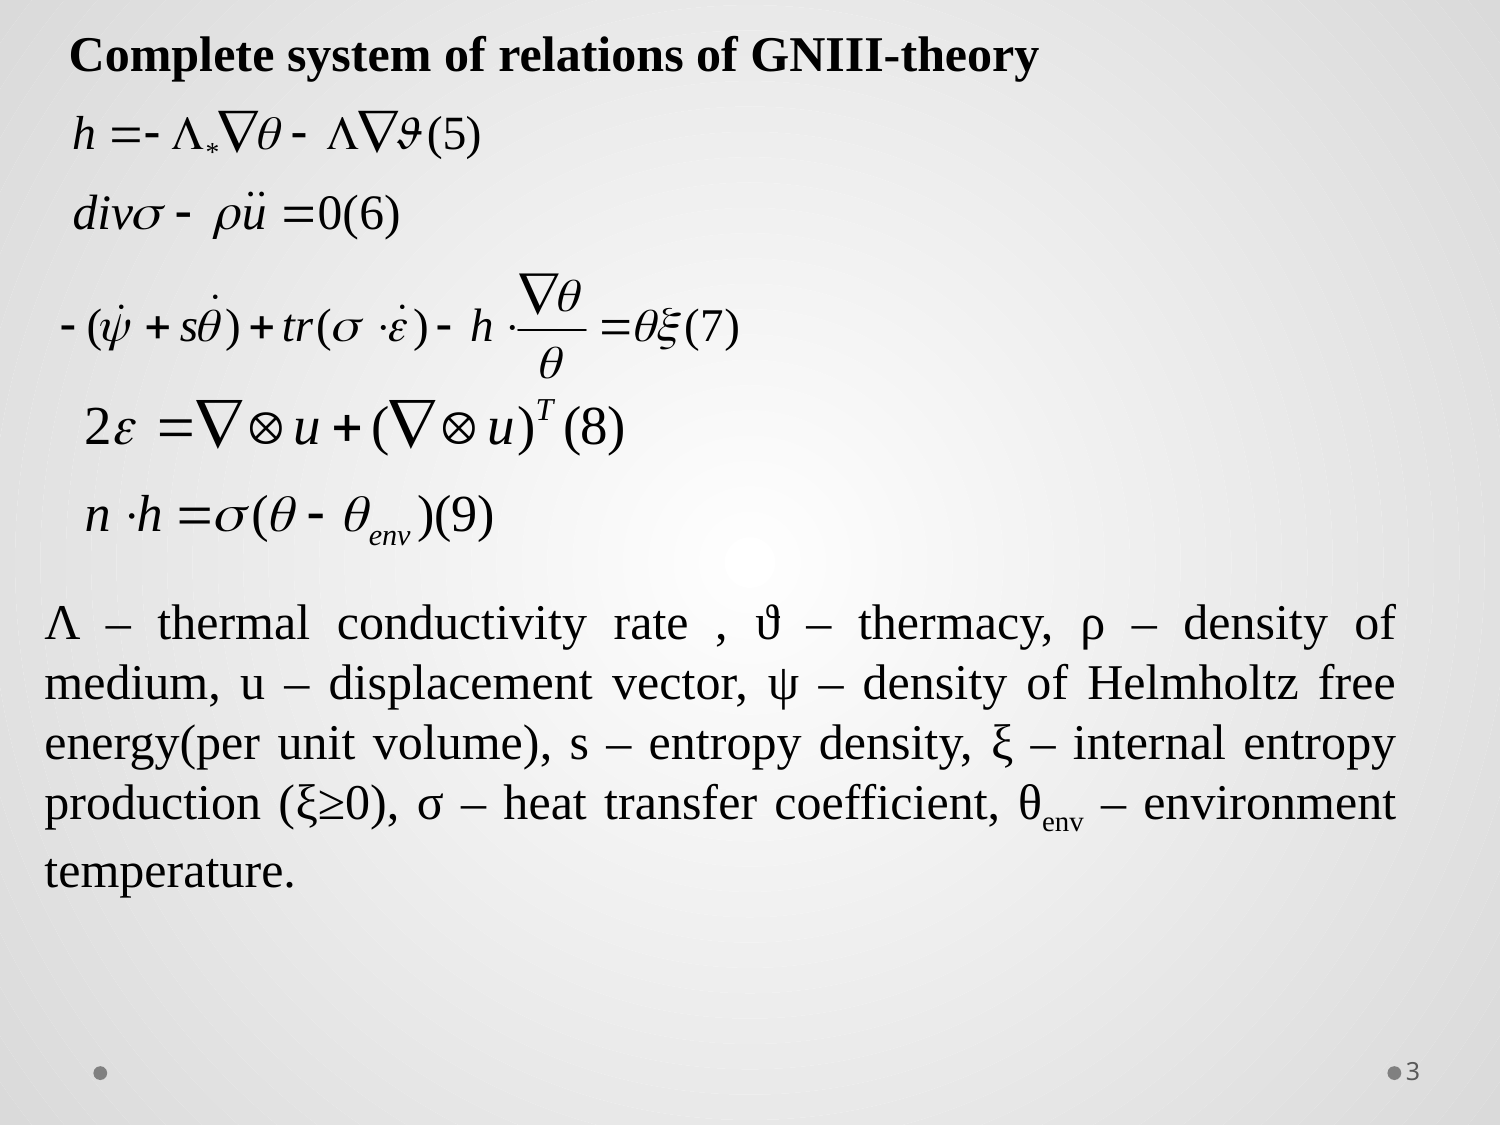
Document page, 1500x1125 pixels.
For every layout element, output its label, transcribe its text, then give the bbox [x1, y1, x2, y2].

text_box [64, 101, 491, 174]
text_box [64, 184, 408, 251]
title Complete system of relations of GNIII-theory [41, 54, 1436, 149]
text_box Λ – thermal conductivity rate , ϑ – thermacy, ρ – density of medium, u – displacement vector, ψ – density of Helmholtz free energy(per unit volume), s – entropy density, ξ – internal entropy production (ξ≥0), σ – heat transfer coefficient, θenv – environment temperature. [29, 562, 1412, 906]
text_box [76, 479, 503, 559]
slide_number 3 [1401, 1042, 1494, 1103]
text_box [76, 385, 638, 469]
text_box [52, 266, 751, 389]
